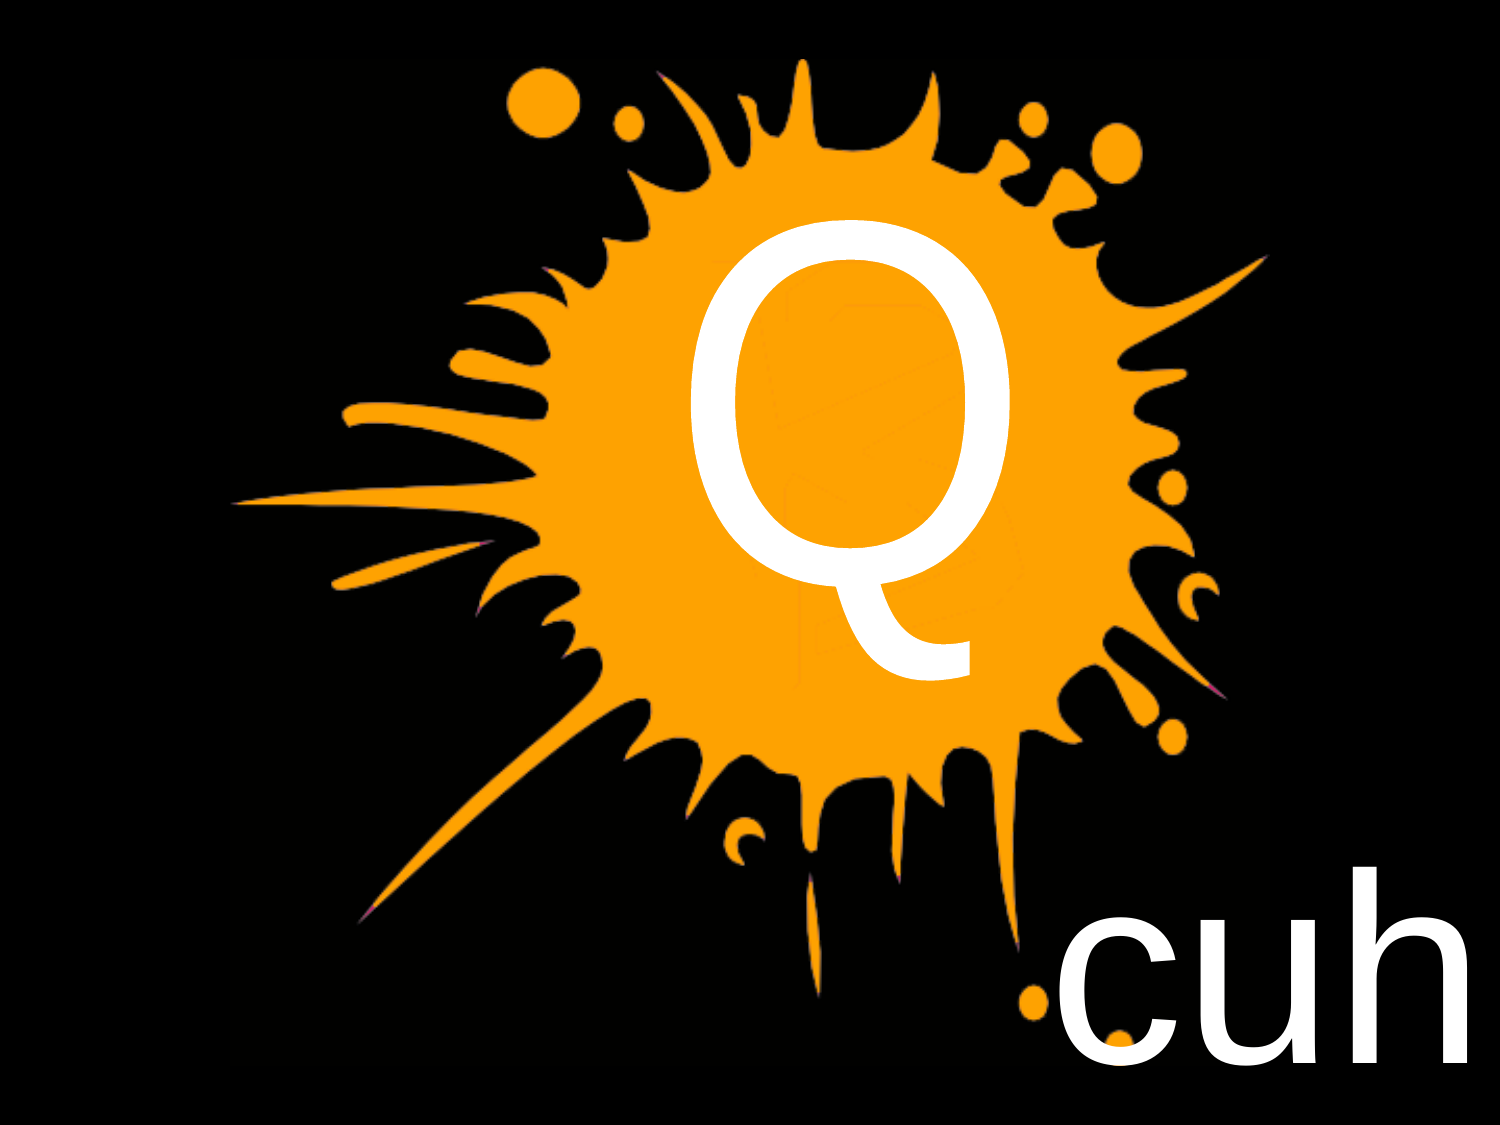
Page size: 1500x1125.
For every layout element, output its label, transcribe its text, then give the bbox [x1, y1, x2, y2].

picture [229, 59, 1270, 1066]
text_box cuh [1033, 784, 1500, 1125]
